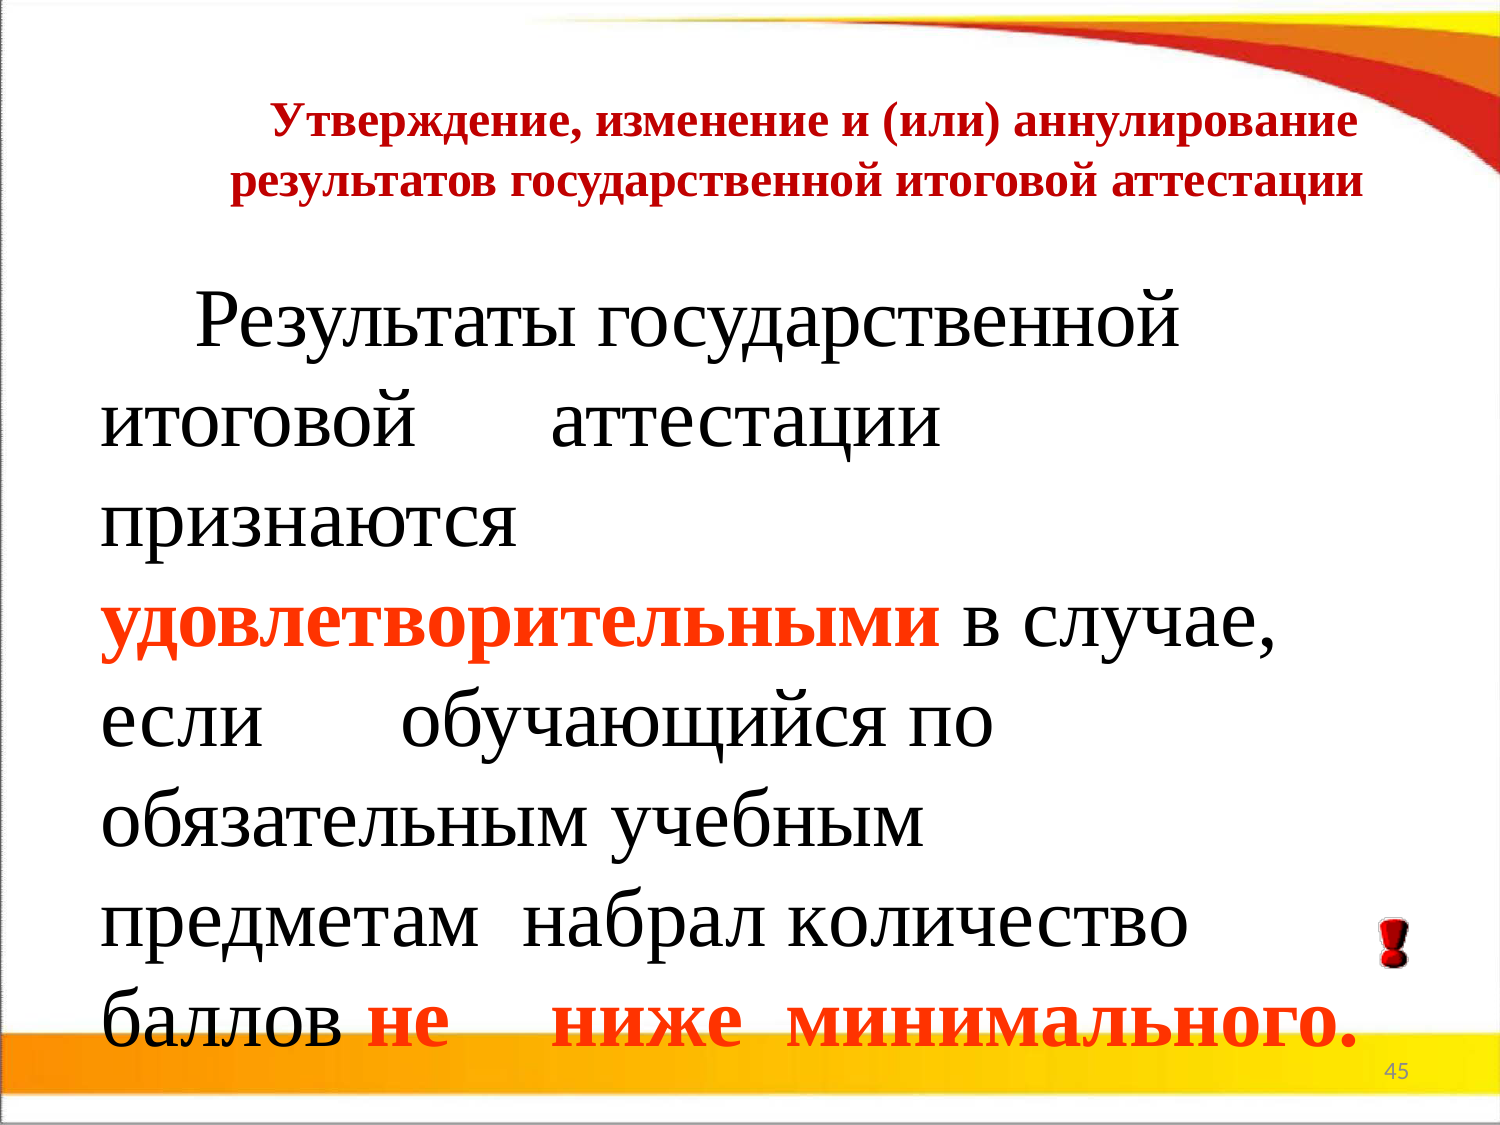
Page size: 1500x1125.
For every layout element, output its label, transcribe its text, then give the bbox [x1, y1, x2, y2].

text_box 45 [1382, 1052, 1412, 1085]
picture [0, 0, 1500, 1125]
title Утверждение, изменение и (или) аннулирование результатов государственной итоговой аттестации [78, 58, 1422, 274]
text_box Результаты государственной итоговой аттестации признаются удовлетворительными в случае, если обучающийся по обязательным учебным предметам набрал количество баллов не ниже минимального. [98, 260, 1372, 1063]
text_box [1363, 831, 1426, 989]
